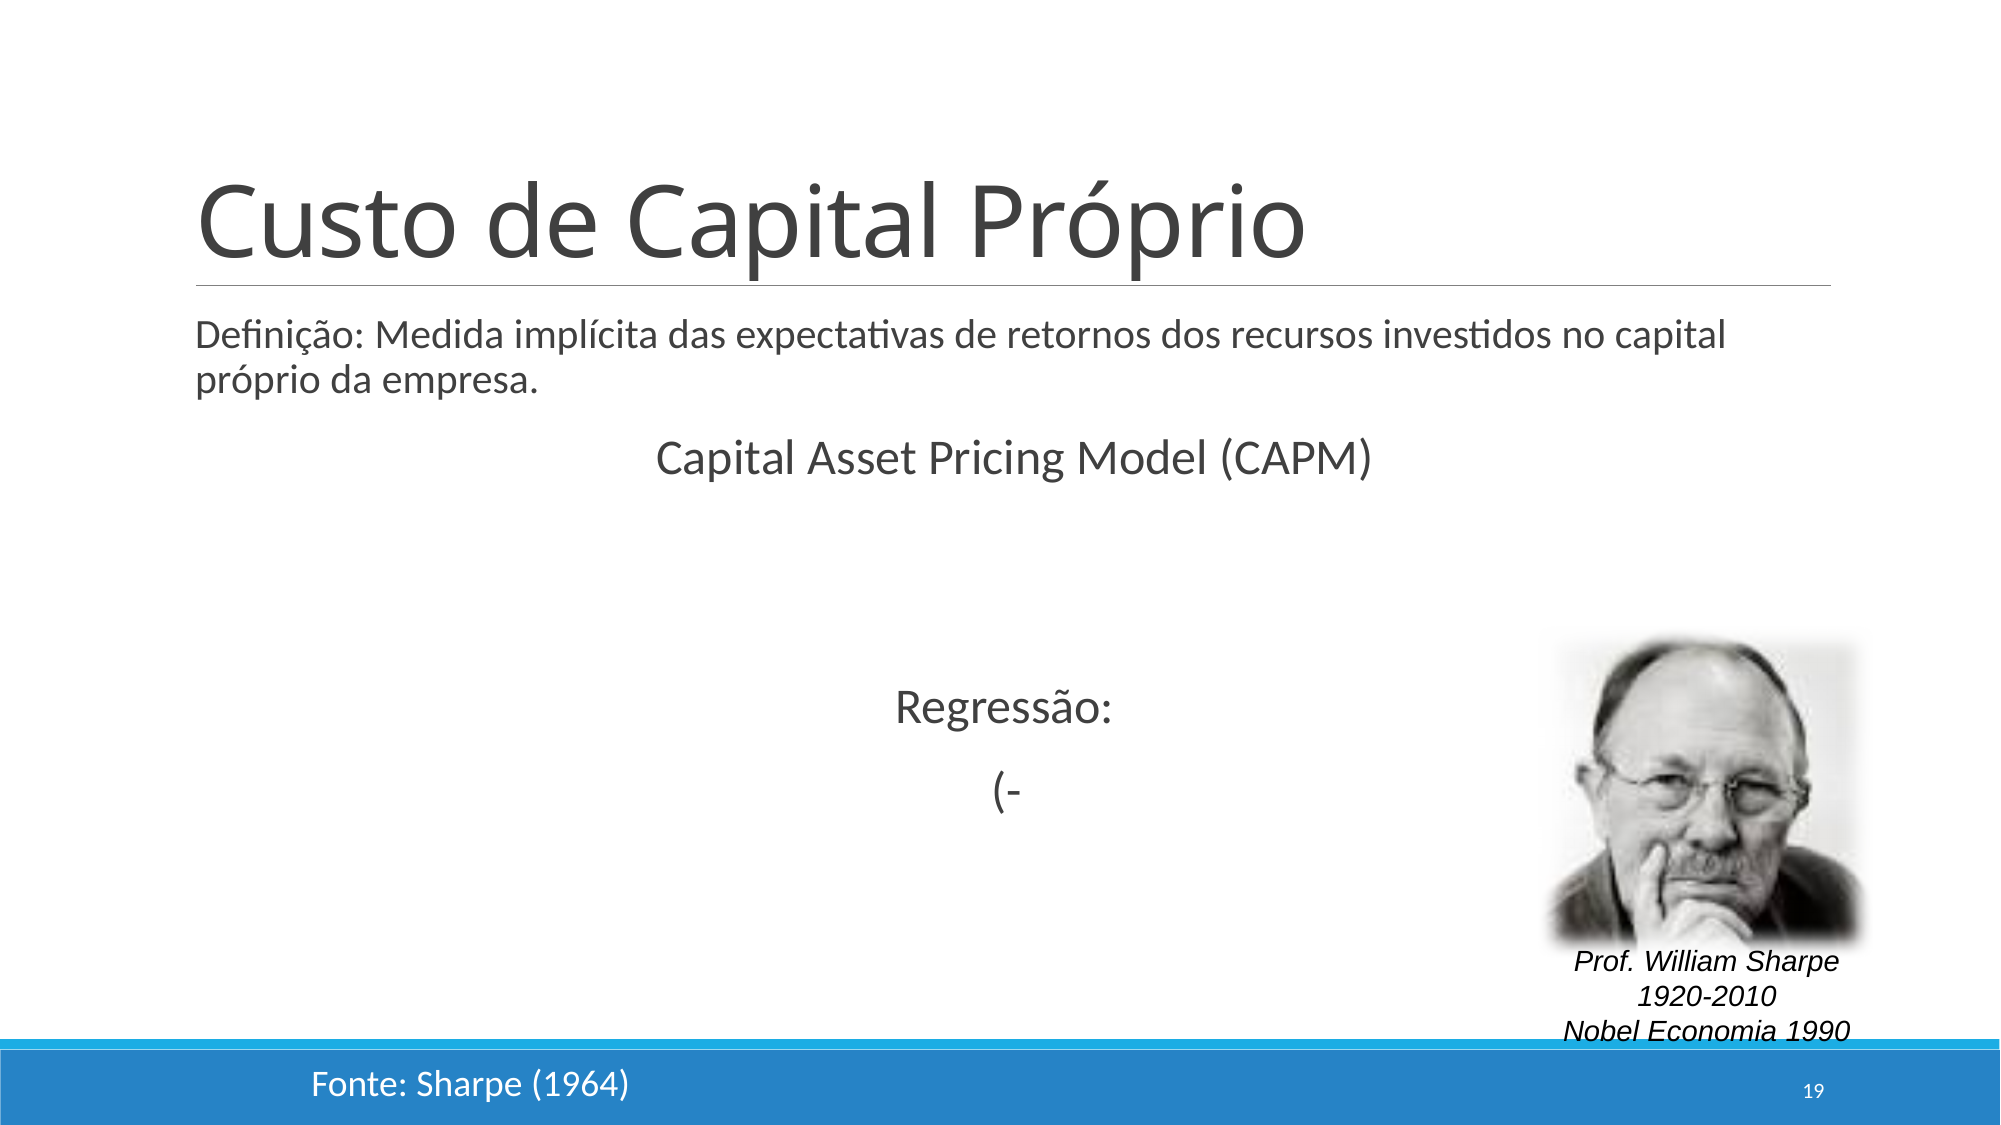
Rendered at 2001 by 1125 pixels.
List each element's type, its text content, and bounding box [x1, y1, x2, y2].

text_box Prof. William Sharpe 1920-2010 Nobel Economia 1990 [1548, 968, 1866, 1055]
title Custo de Capital Próprio [180, 47, 1830, 285]
text_box Fonte: Sharpe (1964) [296, 1051, 1318, 1112]
slide_number 19 [1624, 1059, 1840, 1120]
picture [1536, 625, 1874, 959]
